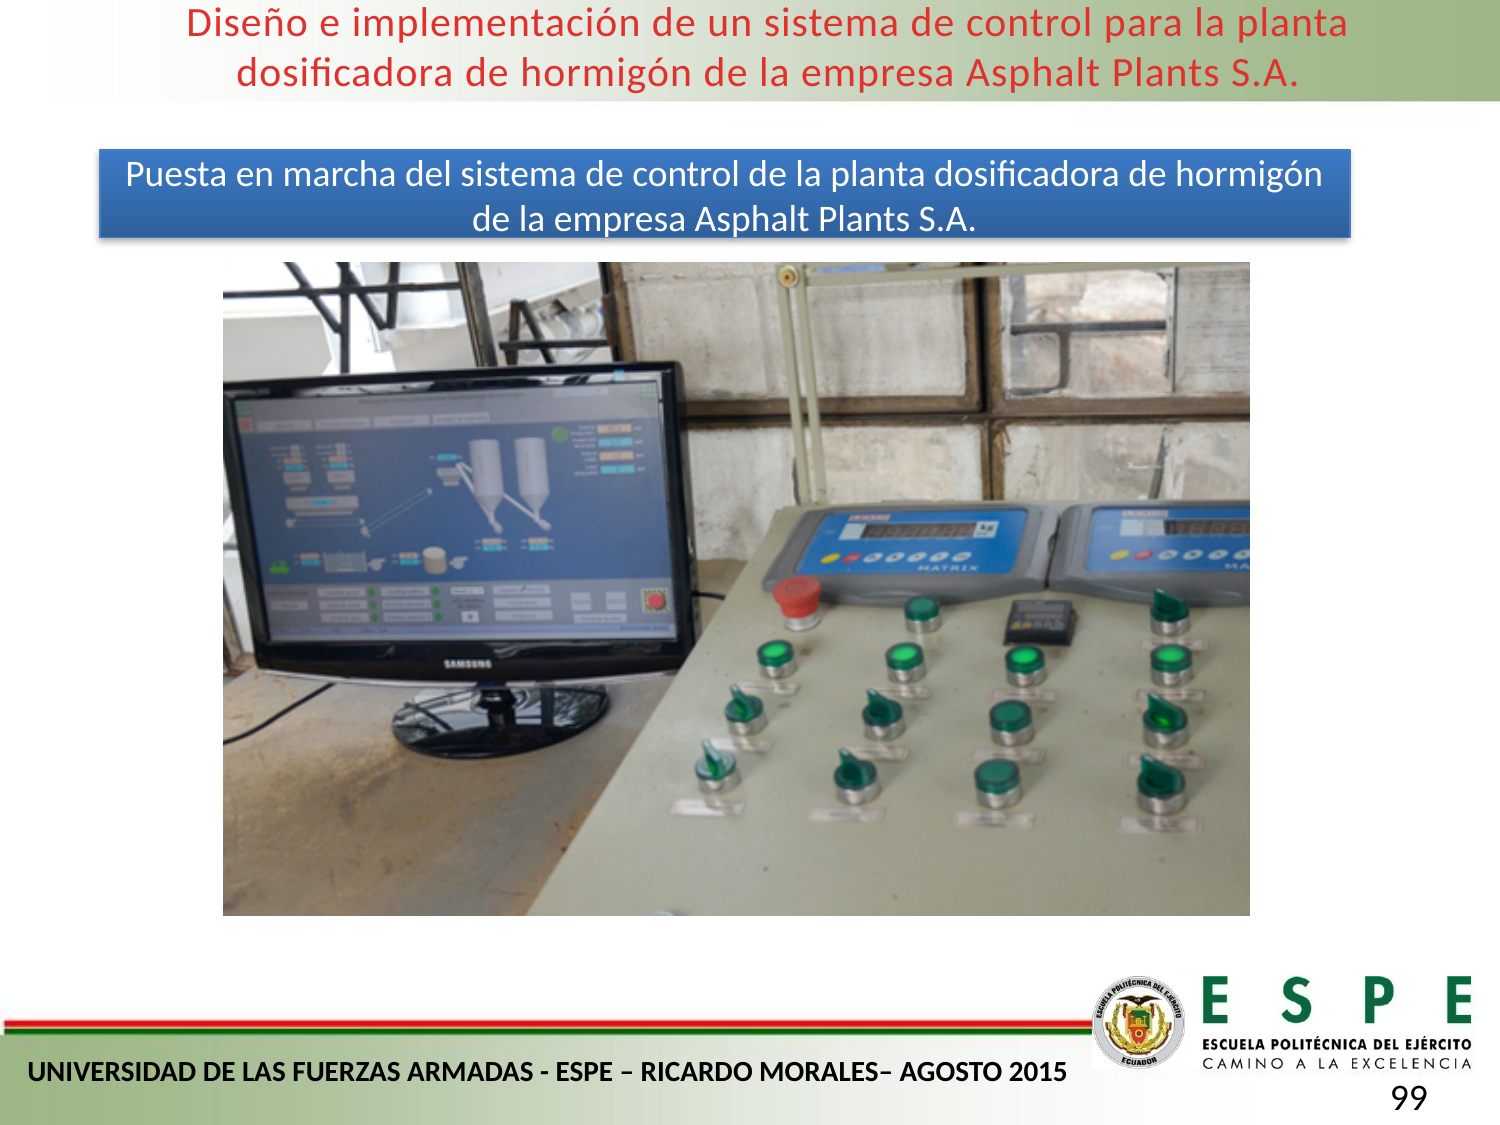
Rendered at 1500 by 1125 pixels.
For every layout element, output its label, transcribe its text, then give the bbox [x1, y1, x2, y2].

slide_number 99 [1374, 1065, 1450, 1125]
text_box Puesta en marcha del sistema de control de la planta dosificadora de hormigón de la empresa Asphalt Plants S.A. [99, 149, 1351, 238]
picture [0, 0, 1500, 1125]
footer UNIVERSIDAD DE LAS FUERZAS ARMADAS - ESPE – RICARDO MORALES– AGOSTO 2015 [12, 1044, 1185, 1125]
text_box Diseño e implementación de un sistema de control para la planta dosificadora de hormigón de la empresa Asphalt Plants S.A. [75, 0, 1463, 125]
